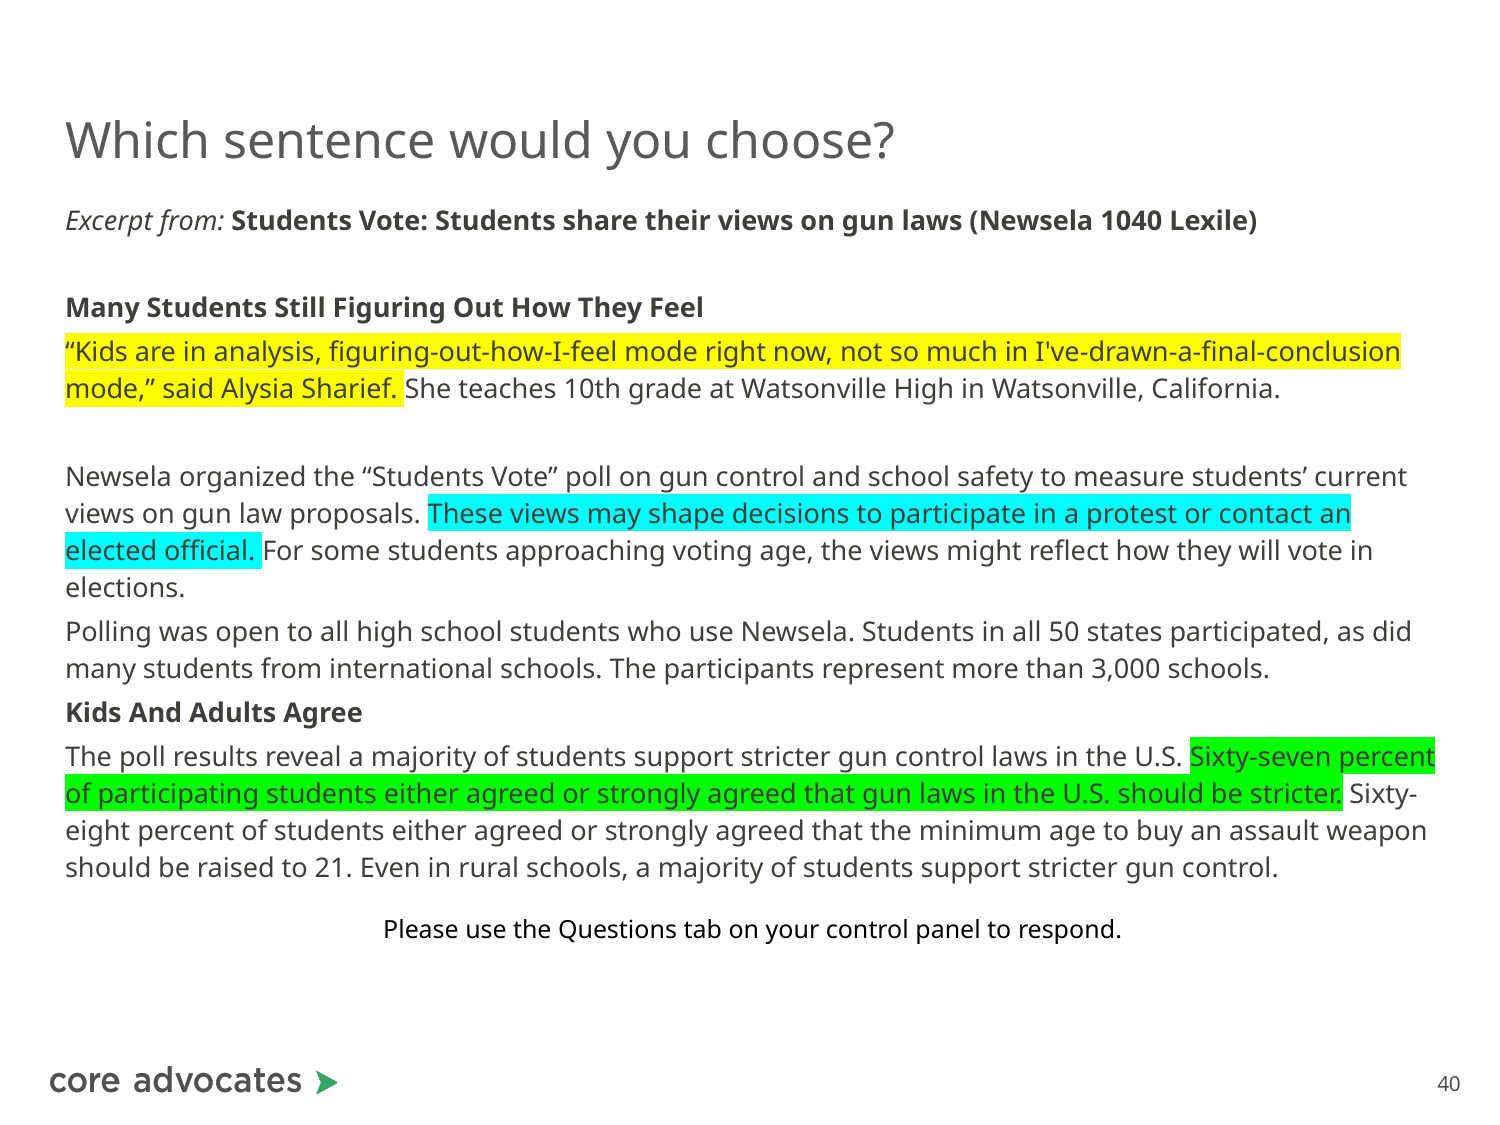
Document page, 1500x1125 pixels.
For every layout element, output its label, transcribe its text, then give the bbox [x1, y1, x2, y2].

title Which sentence would you choose? [50, 45, 1457, 183]
picture [50, 1066, 337, 1094]
list Excerpt from: Students Vote: Students share their views on gun laws (Newsela 1040 Lexile) Many Students Still Figuring Out How They Feel “Kids are in analysis, figuring-out-how-I-feel mode right now, not so much in I've-drawn-a-final-conclusion mode,” said Alysia Sharief. She teaches 10th grade at Watsonville High in Watsonville, California. Newsela organized the “Students Vote” poll on gun control and school safety to measure students’ current views on gun law proposals. These views may shape decisions to participate in a protest or contact an elected official. For some students approaching voting age, the views might reflect how they will vote in elections. Polling was open to all high school students who use Newsela. Students in all 50 states participated, as did many students from international schools. The participants represent more than 3,000 schools. Kids And Adults Agree The poll results reveal a majority of students support stricter gun control laws in the U.S. Sixty-seven percent of participating students either agreed or strongly agreed that gun laws in the U.S. should be stricter. Sixty-eight percent of students either agreed or strongly agreed that the minimum age to buy an assault weapon should be raised to 21. Even in rural schools, a majority of students support stricter gun control. Please use the Questions tab on your control panel to respond. [50, 183, 1457, 1001]
